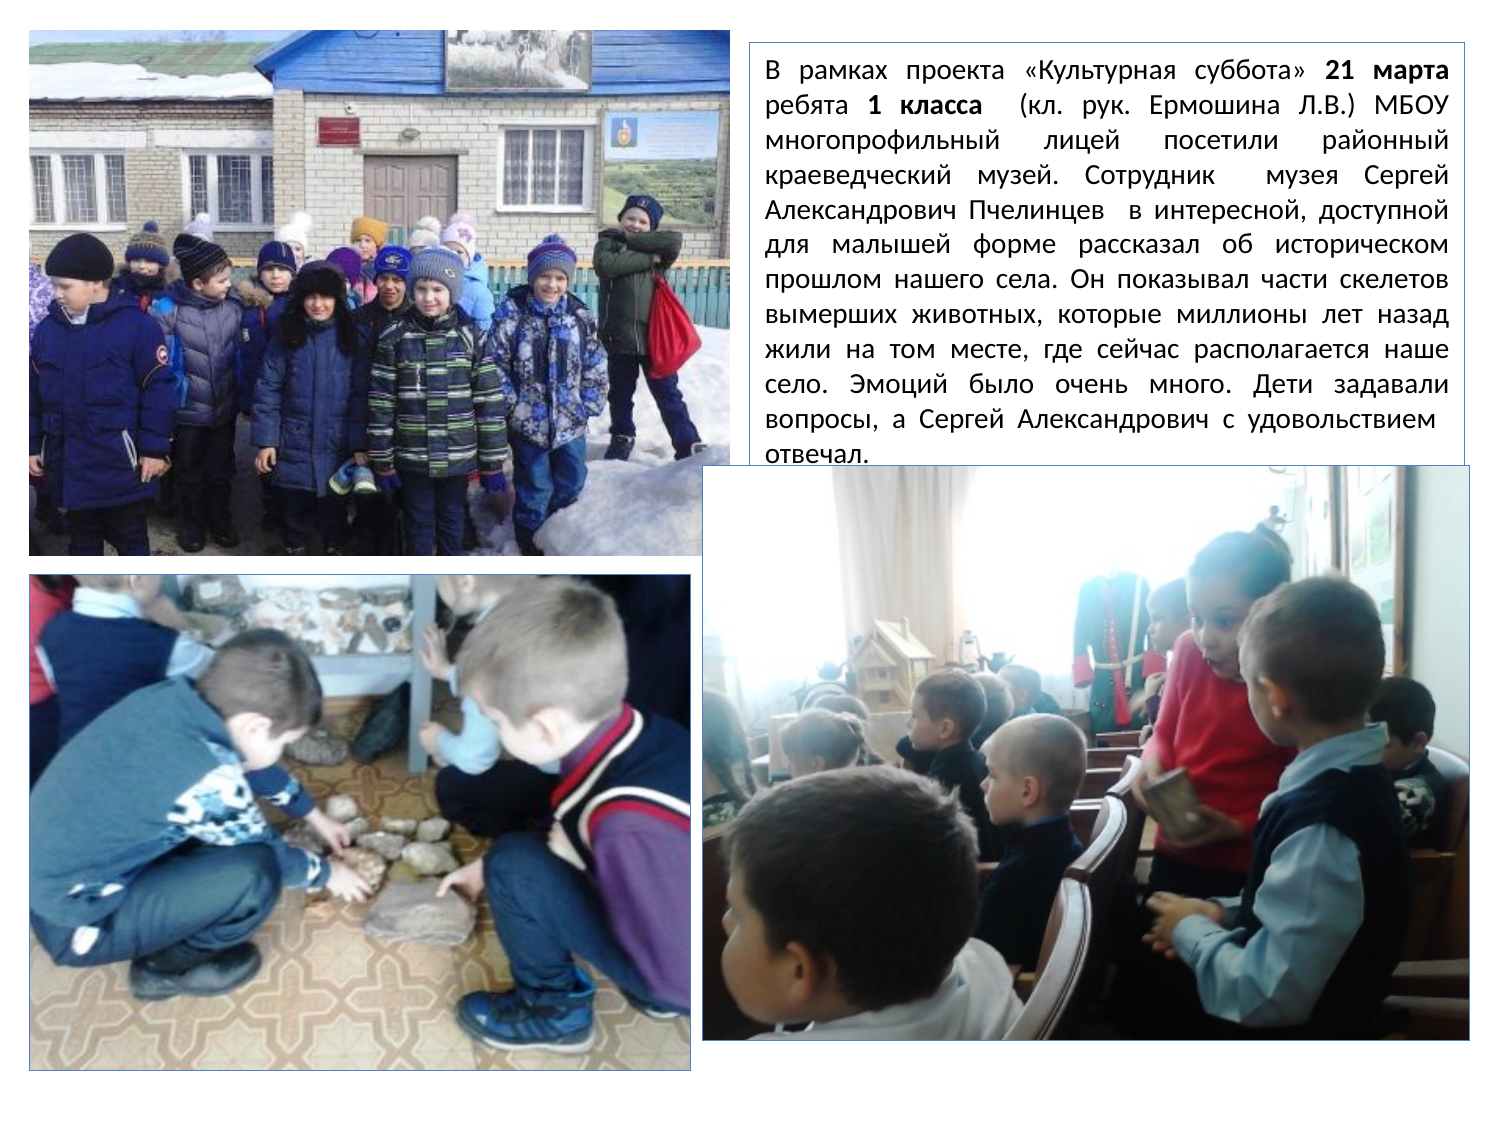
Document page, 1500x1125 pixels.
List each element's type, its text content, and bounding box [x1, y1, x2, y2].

picture [29, 574, 692, 1071]
text_box В рамках проекта «Культурная суббота» 21 марта ребята 1 класса (кл. рук. Ермошина Л.В.) МБОУ многопрофильный лицей посетили районный краеведческий музей. Сотрудник музея Сергей Александрович Пчелинцев в интересной, доступной для малышей форме рассказал об историческом прошлом нашего села. Он показывал части скелетов вымерших животных, которые миллионы лет назад жили на том месте, где сейчас располагается наше село. Эмоций было очень много. Дети задавали вопросы, а Сергей Александрович с удовольствием отвечал. [749, 42, 1465, 463]
picture [29, 30, 1470, 1041]
